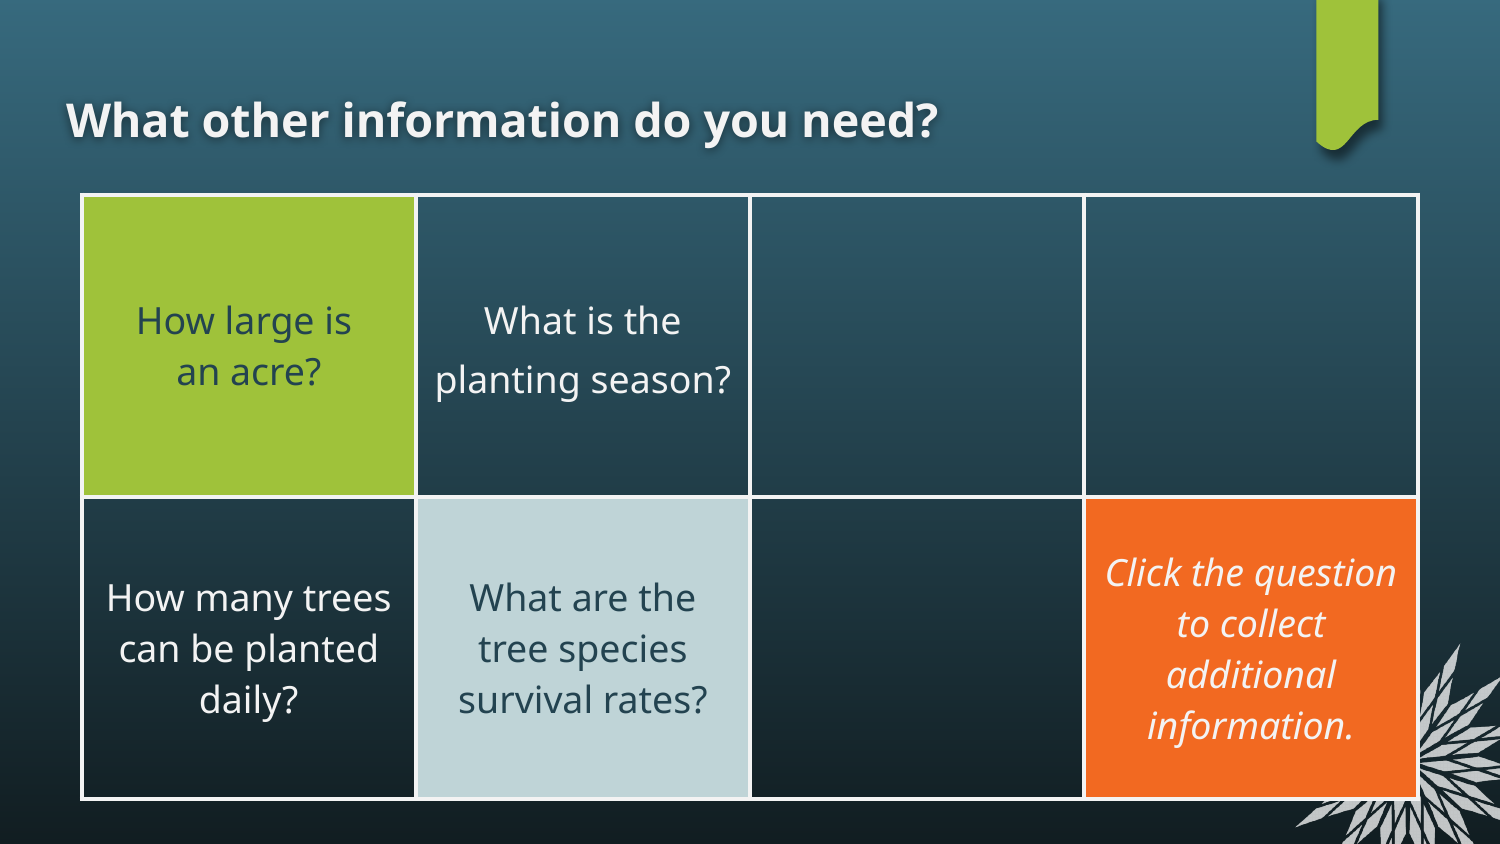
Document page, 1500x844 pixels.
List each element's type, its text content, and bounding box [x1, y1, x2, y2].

title What other information do you need? [51, 72, 1449, 167]
table_cell How many trees can be planted daily? [84, 499, 414, 797]
table_header What is the planting season? [418, 197, 748, 495]
table_cell What are the tree species survival rates? [418, 499, 748, 797]
table_header How large is an acre? [84, 197, 414, 495]
table_cell [752, 499, 1082, 797]
table_header [752, 197, 1082, 495]
picture [1258, 609, 1500, 844]
text_box [90, 509, 404, 790]
text_box [425, 203, 738, 485]
text_box [90, 203, 404, 485]
table_cell Click the question to collect additional information. [1086, 499, 1416, 797]
text_box [425, 509, 738, 790]
table_header [1086, 197, 1416, 495]
